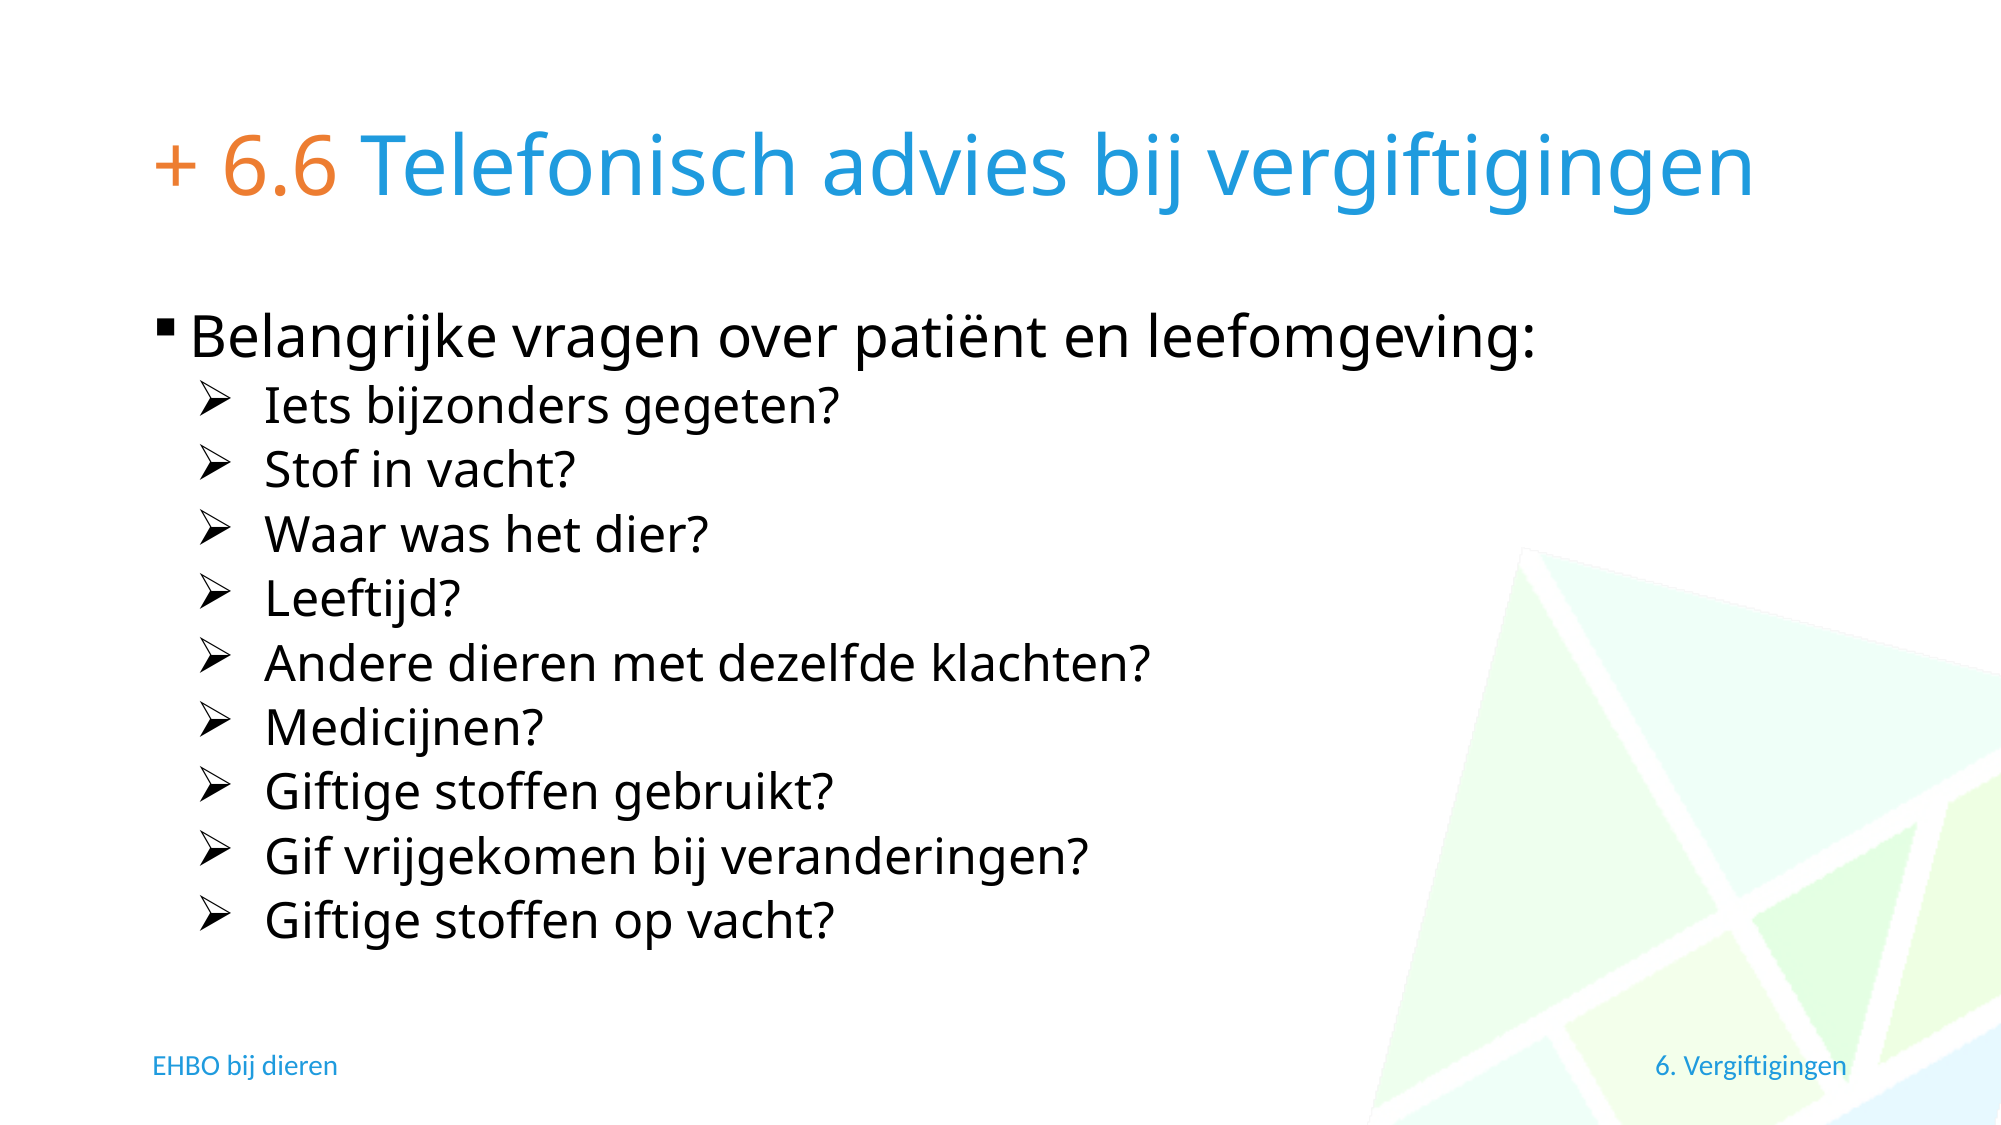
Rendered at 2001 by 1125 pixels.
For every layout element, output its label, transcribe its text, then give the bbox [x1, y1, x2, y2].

list EHBO bij dieren [137, 1042, 588, 1103]
list Belangrijke vragen over patiënt en leefomgeving: Iets bijzonders gegeten? Stof in vacht? Waar was het dier? Leeftijd? Andere dieren met dezelfde klachten? Medicijnen? Giftige stoffen gebruikt? Gif vrijgekomen bij veranderingen? Giftige stoffen op vacht? [137, 299, 1863, 1014]
title + 6.6 Telefonisch advies bij vergiftigingen [137, 59, 1863, 278]
list 6. Vergiftigingen [1412, 1042, 1863, 1103]
